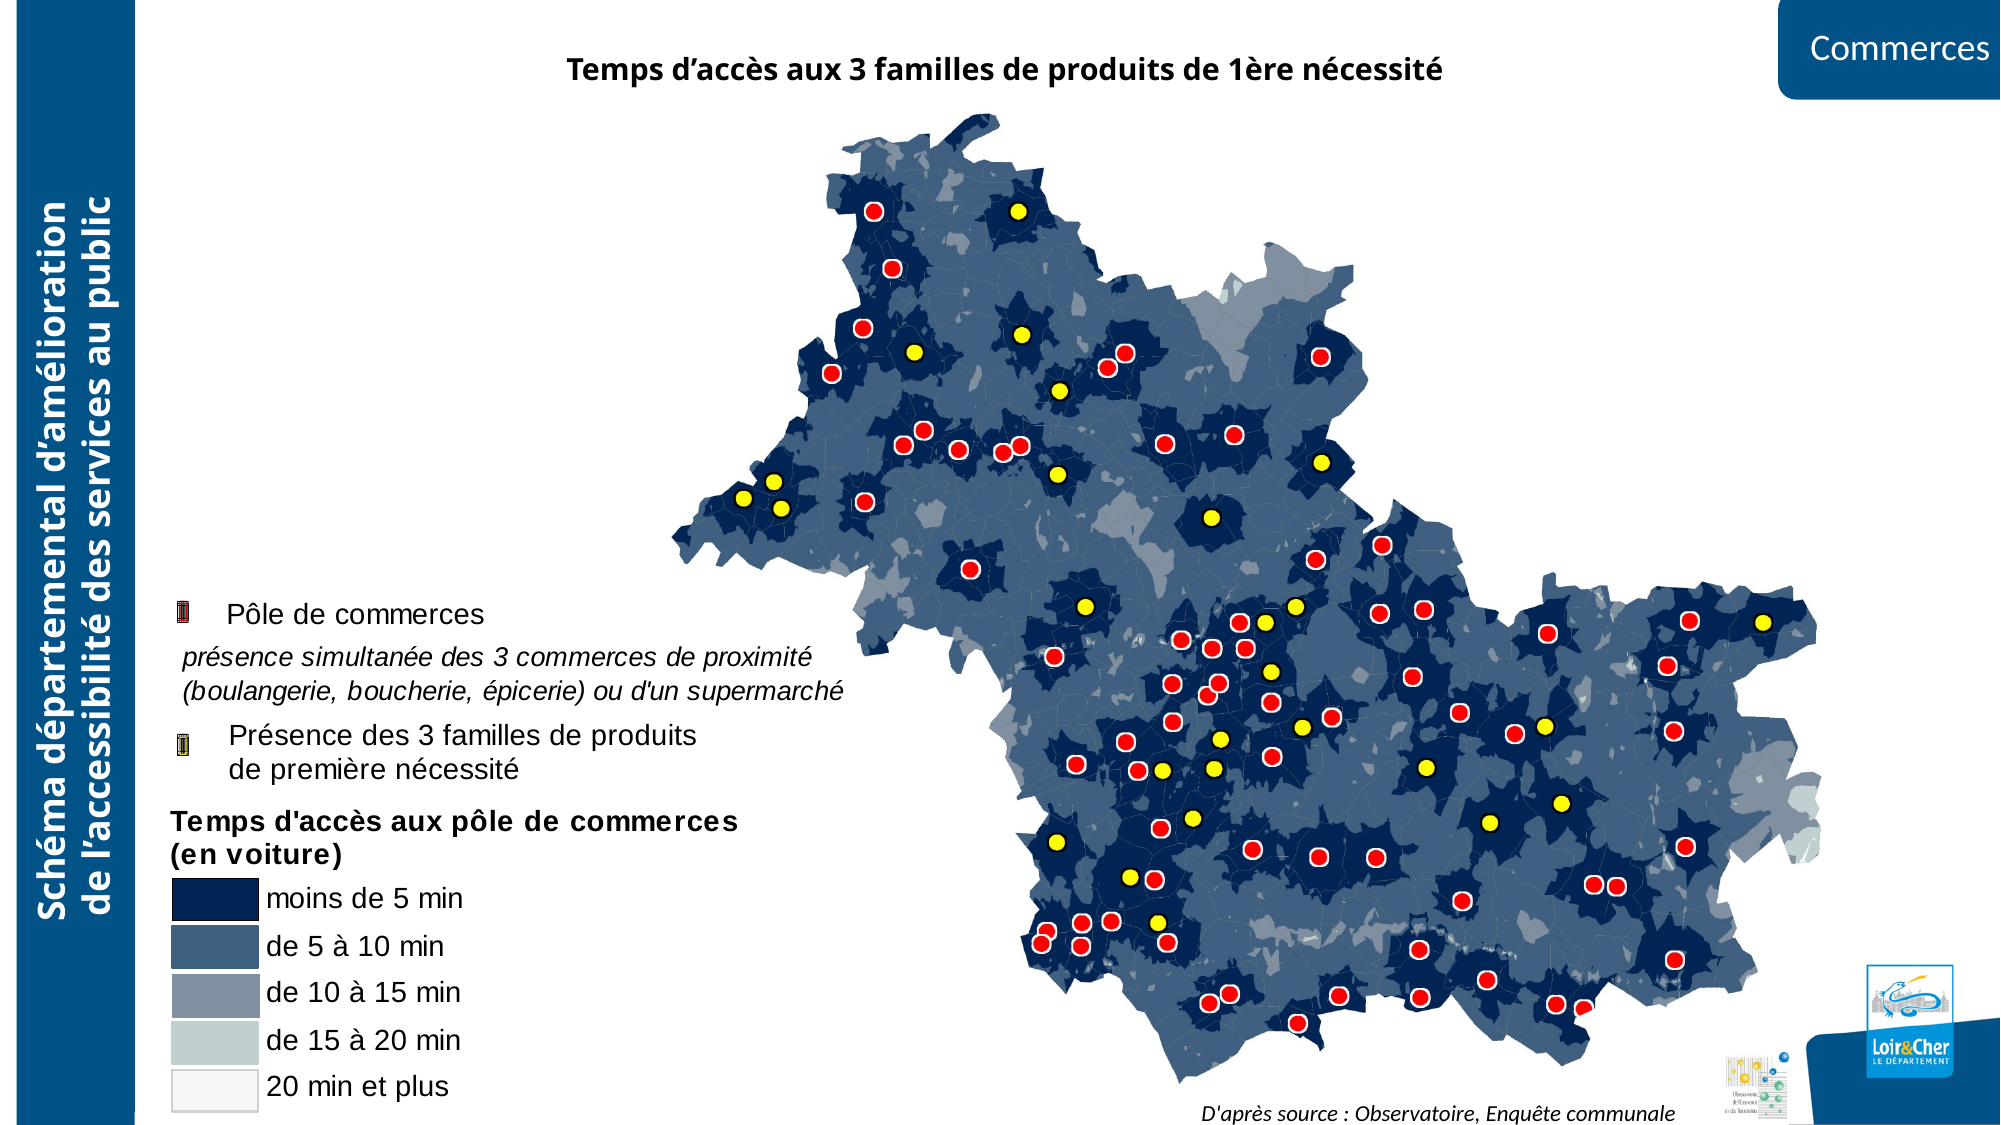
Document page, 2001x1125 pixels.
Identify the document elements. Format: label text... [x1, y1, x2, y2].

picture [158, 97, 2000, 1125]
text_box Temps d’accès aux 3 familles de produits de 1ère nécessité [551, 42, 1461, 99]
text_box [16, 0, 135, 1125]
text_box Commerces [1776, 0, 2000, 101]
text_box D'après source : Observatoire, Enquête communale [1186, 1121, 1692, 1125]
text_box Schéma départemental d’amélioration de l’accessibilité des services au public [19, 0, 135, 1113]
